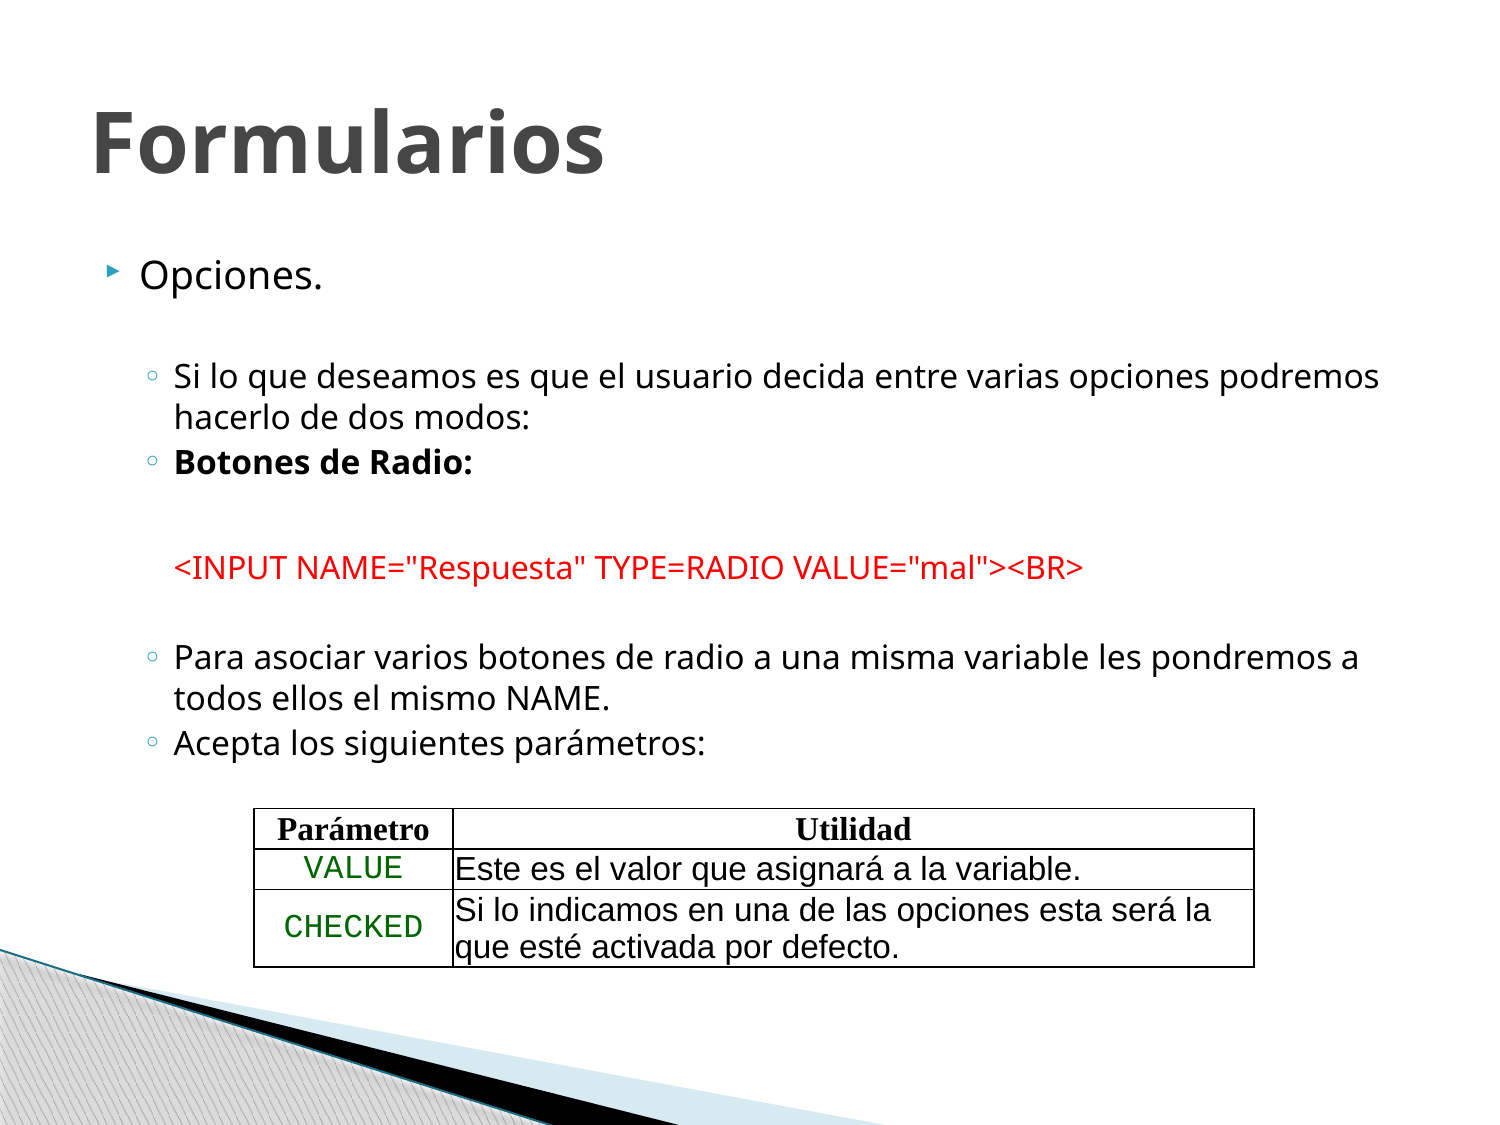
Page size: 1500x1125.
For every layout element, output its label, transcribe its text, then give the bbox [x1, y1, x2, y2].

list Opciones. Si lo que deseamos es que el usuario decida entre varias opciones podremos hacerlo de dos modos: Botones de Radio: <INPUT NAME="Respuesta" TYPE=RADIO VALUE="mal"><BR> Para asociar varios botones de radio a una misma variable les pondremos a todos ellos el mismo NAME. Acepta los siguientes parámetros: [75, 243, 1425, 774]
table_cell VALUE [255, 850, 452, 889]
table_header Utilidad [454, 809, 1253, 848]
table_cell Si lo indicamos en una de las opciones esta será la que esté activada por defecto. [454, 890, 1253, 966]
table_cell Este es el valor que asignará a la variable. [454, 850, 1253, 889]
title Formularios [75, 45, 1425, 233]
table_cell CHECKED [255, 890, 452, 966]
table_header Parámetro [255, 809, 452, 848]
